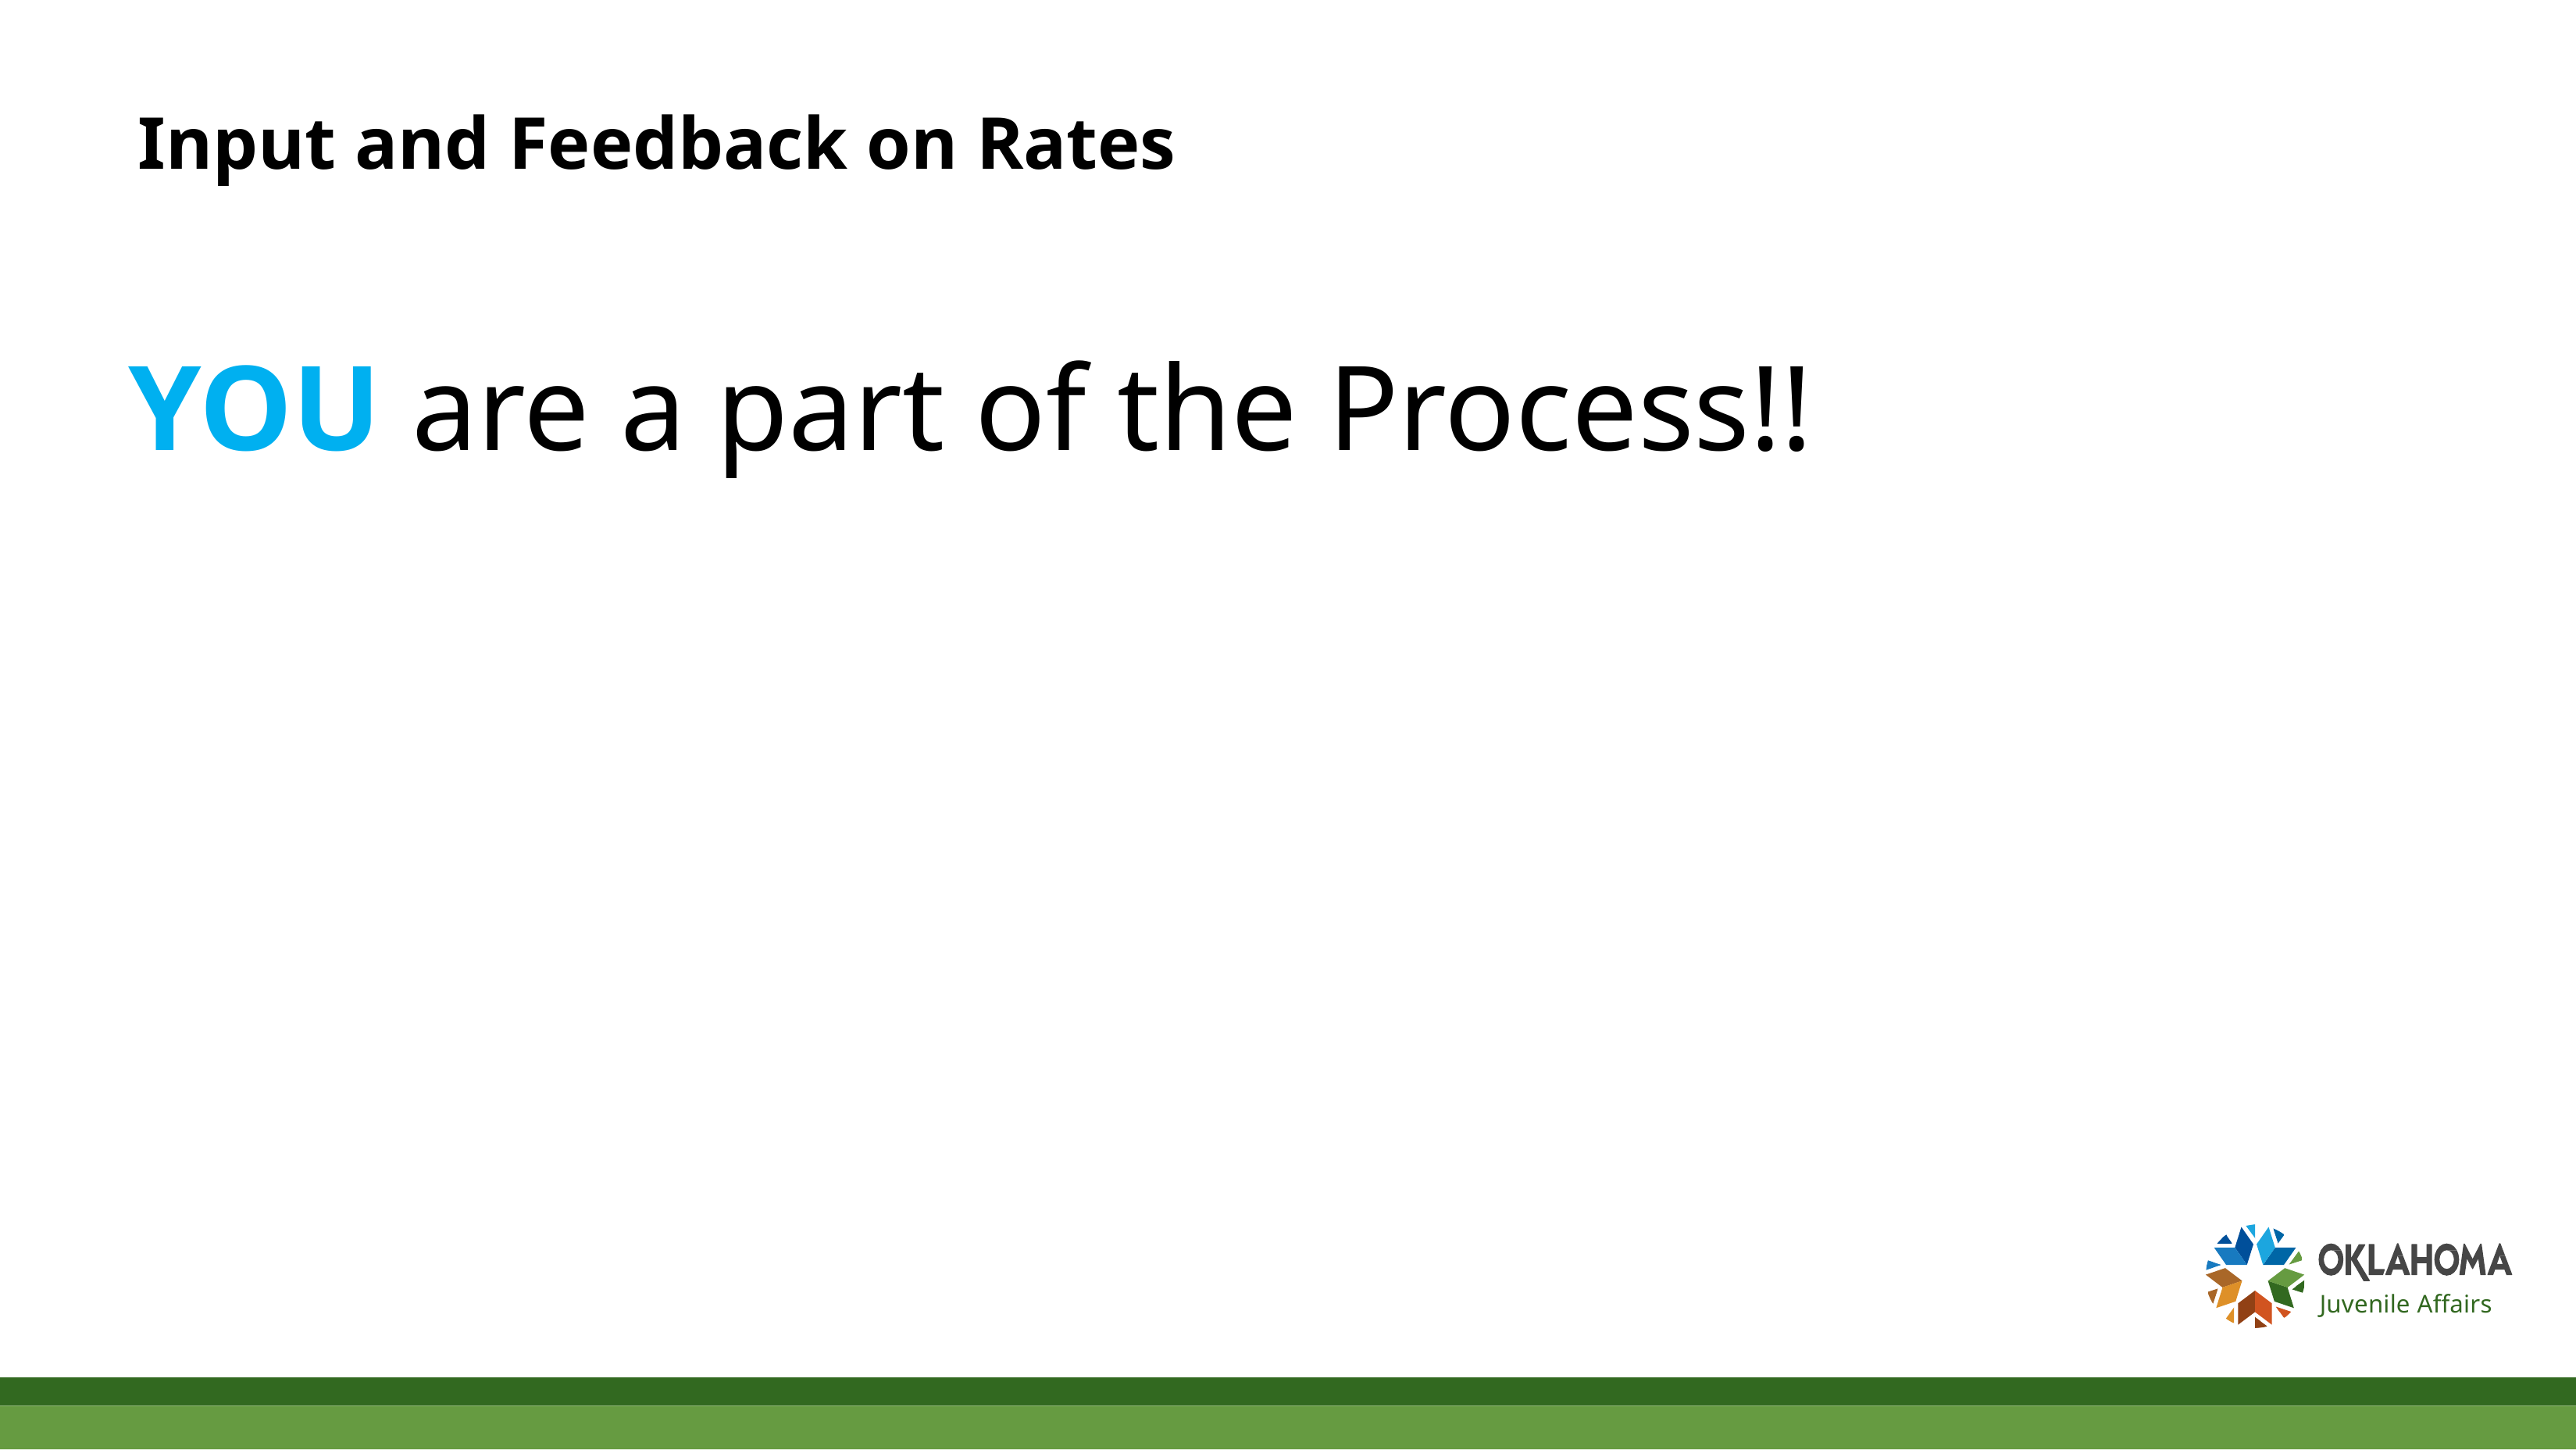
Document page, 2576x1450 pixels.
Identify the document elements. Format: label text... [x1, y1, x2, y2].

picture [2207, 1288, 2218, 1304]
picture [2206, 1260, 2221, 1270]
picture [2273, 1228, 2285, 1244]
picture [2246, 1224, 2256, 1240]
picture [2275, 1306, 2292, 1318]
list YOU are a part of the Process!! [128, 333, 2447, 476]
picture [2255, 1316, 2267, 1328]
picture [2289, 1252, 2303, 1265]
title Input and Feedback on Rates [137, 98, 2456, 185]
picture [2292, 1279, 2305, 1293]
picture [2225, 1306, 2235, 1323]
picture [2217, 1234, 2232, 1244]
